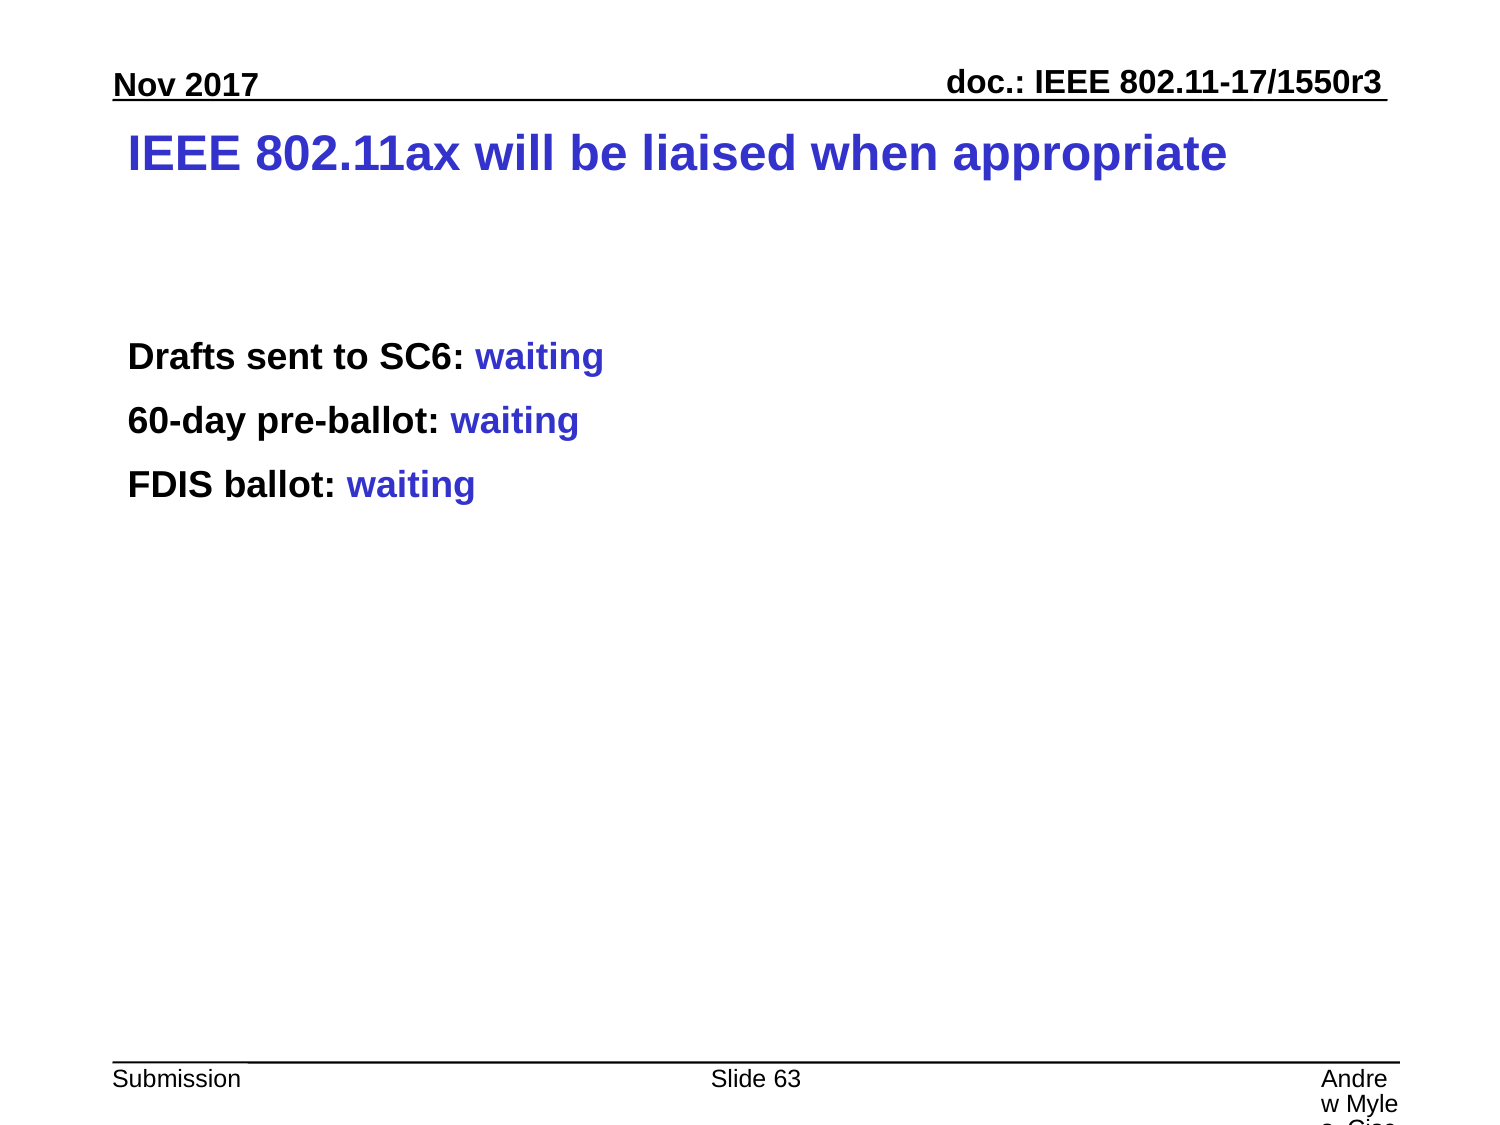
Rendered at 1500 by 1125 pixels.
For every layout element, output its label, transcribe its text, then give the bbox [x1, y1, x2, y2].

footer Andrew Myles, Cisco [1320, 1061, 1402, 1093]
slide_number Slide 63 [709, 1061, 803, 1093]
title IEEE 802.11ax will be liaised when appropriate [112, 112, 1388, 288]
list Drafts sent to SC6: waiting 60-day pre-ballot: waiting FDIS ballot: waiting [112, 324, 1388, 1000]
